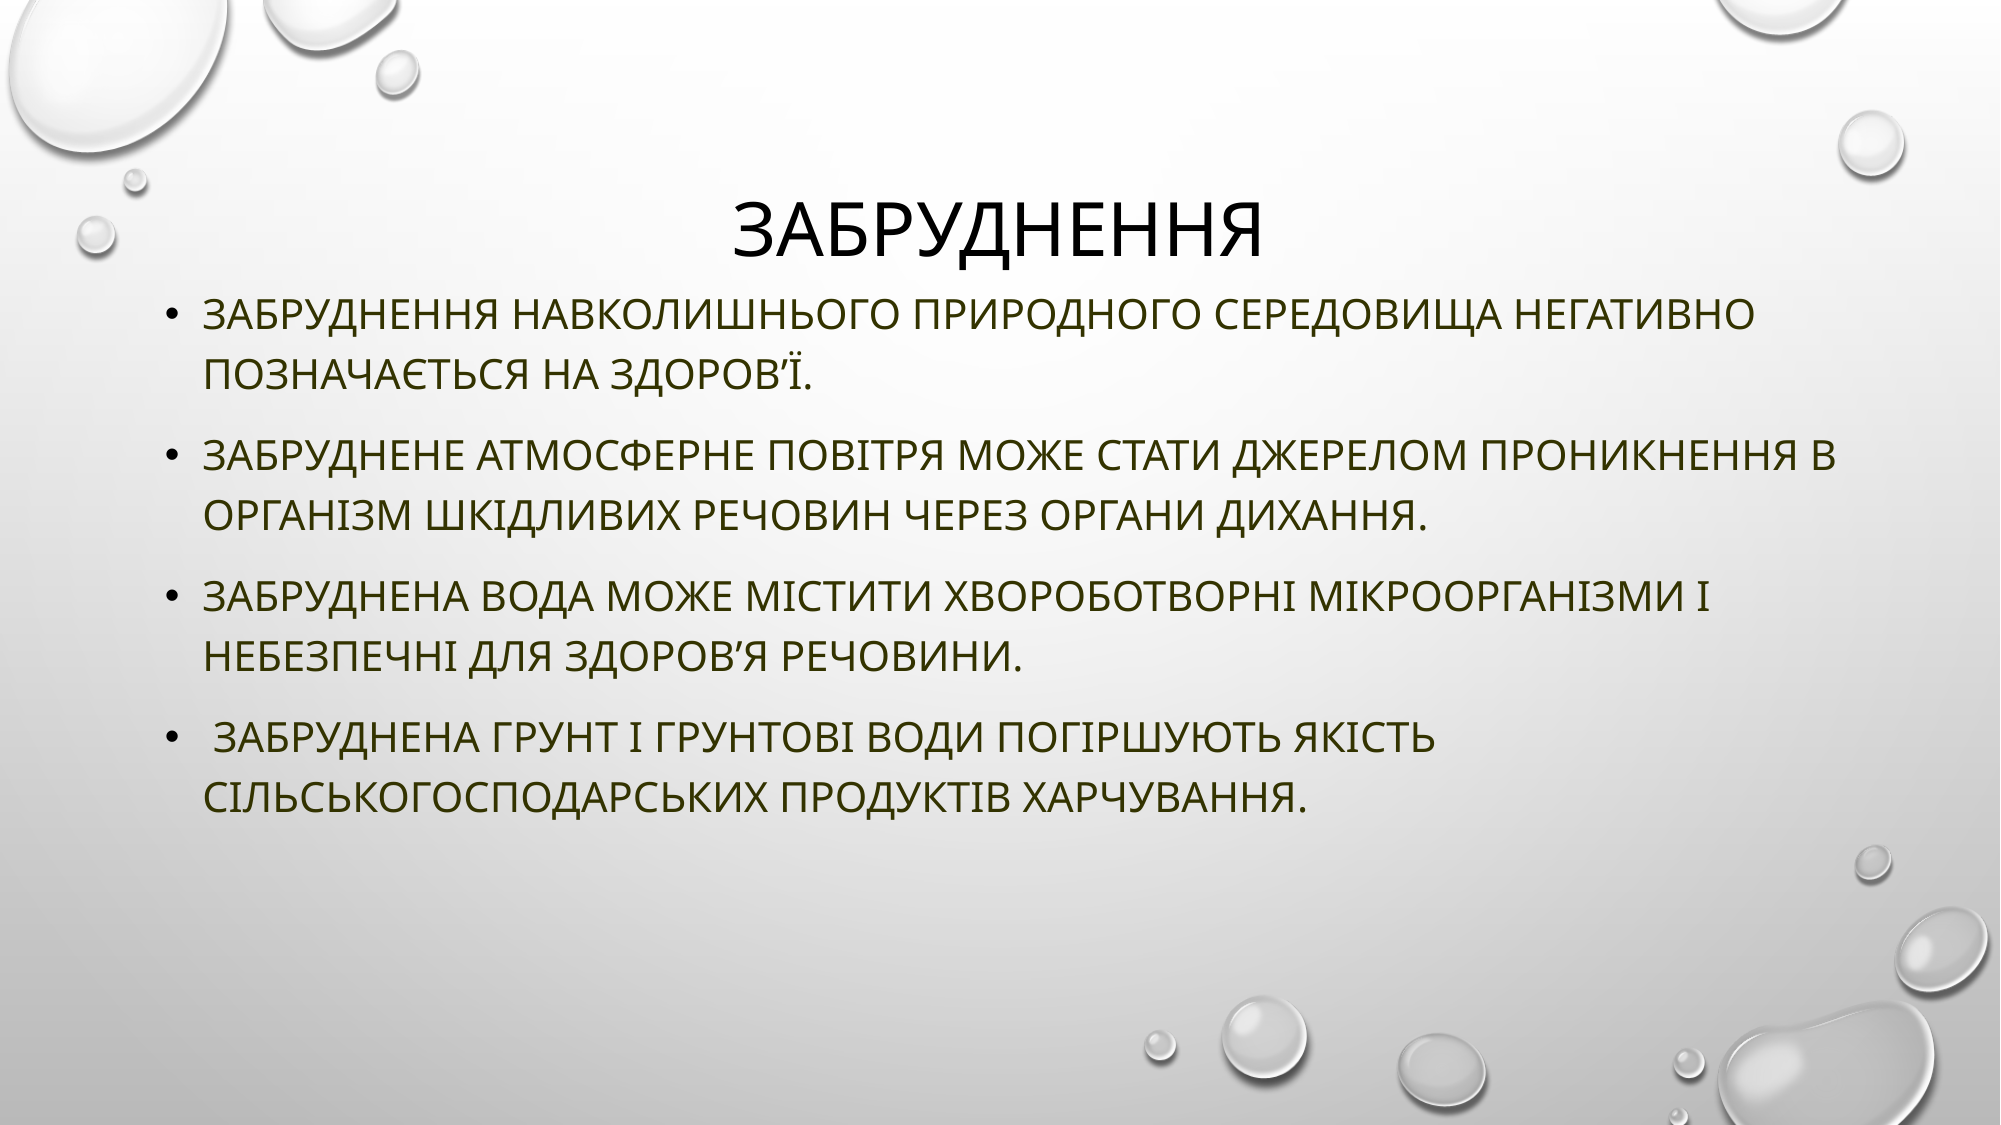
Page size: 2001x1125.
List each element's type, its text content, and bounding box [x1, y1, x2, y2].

list Забруднення навколишнього природного середовища негативно позначається на здоров’ї. Забруднене атмосферне повітря може стати джерелом проникнення в організм шкідливих речовин через органи дихання. Забруднена вода може містити хвороботворні мікроорганізми і небезпечні для здоров’я речовини. Забруднена грунт і грунтові води погіршують якість сільськогосподарських продуктів харчування. [149, 270, 1872, 950]
picture [0, 0, 2000, 1125]
title Забруднення [149, 101, 1851, 270]
